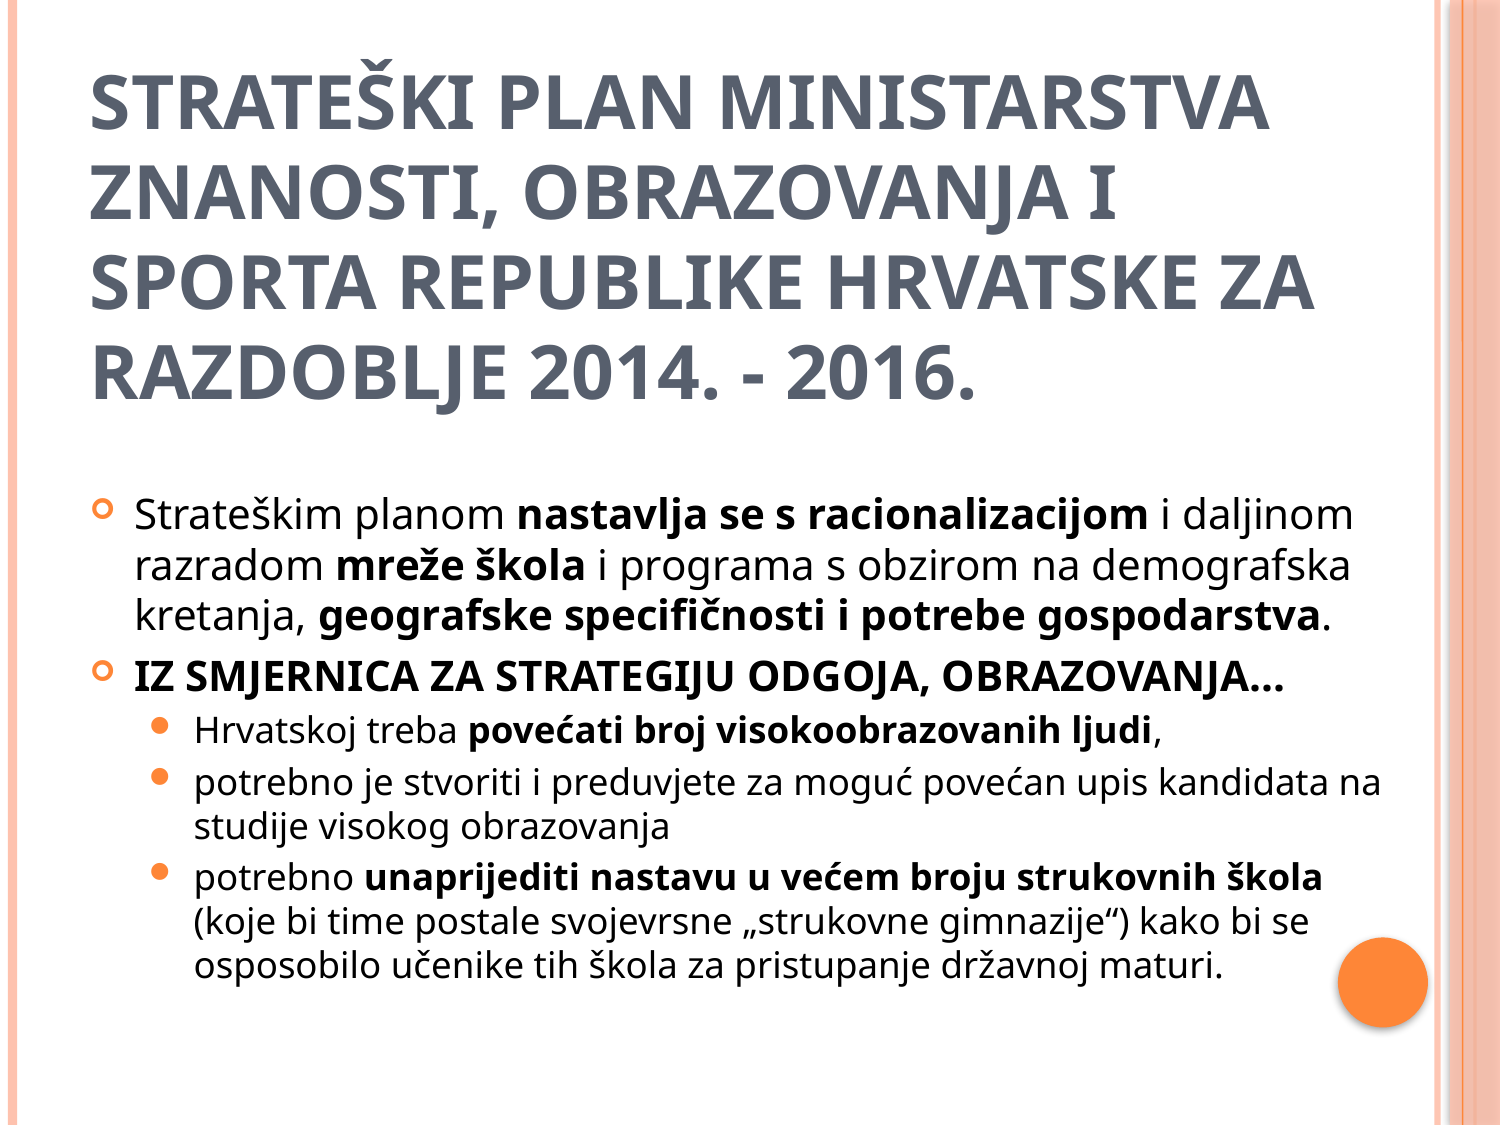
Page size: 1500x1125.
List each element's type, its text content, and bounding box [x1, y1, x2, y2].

list Strateškim planom nastavlja se s racionalizacijom i daljinom razradom mreže škola i programa s obzirom na demografska kretanja, geografske specifičnosti i potrebe gospodarstva. IZ SMJERNICA ZA STRATEGIJU ODGOJA, OBRAZOVANJA... Hrvatskoj treba povećati broj visokoobrazovanih ljudi, potrebno je stvoriti i preduvjete za moguć povećan upis kandidata na studije visokog obrazovanja potrebno unaprijediti nastavu u većem broju strukovnih škola (koje bi time postale svojevrsne „strukovne gimnazije“) kako bi se osposobilo učenike tih škola za pristupanje državnoj maturi. [75, 480, 1425, 1005]
title Strateški plan Ministarstva znanosti, obrazovanja i sporta Republike Hrvatske za razdoblje 2014. - 2016. [75, 45, 1425, 422]
